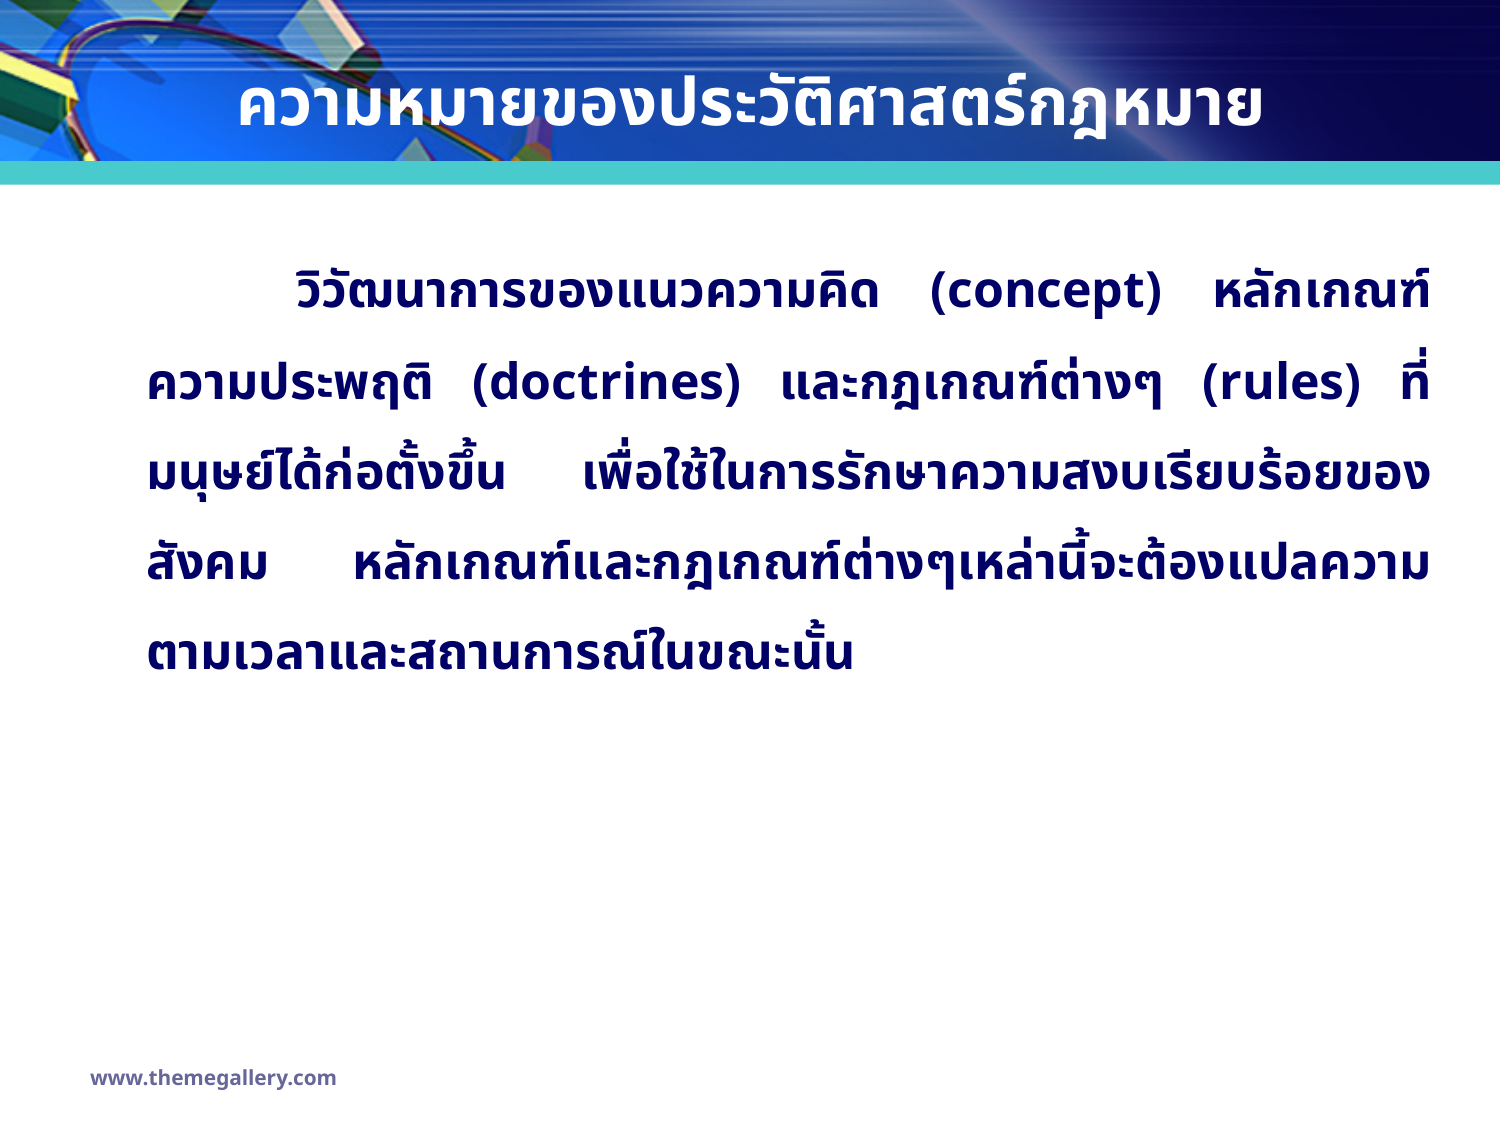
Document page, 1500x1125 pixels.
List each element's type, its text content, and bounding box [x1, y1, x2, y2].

slide_number www.themegallery.com [74, 1057, 426, 1111]
title ความหมายของประวัติศาสตร์กฎหมาย [103, 52, 1400, 145]
picture [0, 0, 1500, 161]
list วิวัฒนาการของแนวความคิด (concept) หลักเกณฑ์ความประพฤติ (doctrines) และกฎเกณฑ์ต่างๆ (rules) ที่มนุษย์ได้ก่อตั้งขึ้น เพื่อใช้ในการรักษาความสงบเรียบร้อยของสังคม หลักเกณฑ์และกฎเกณฑ์ต่างๆเหล่านี้จะต้องแปลความตามเวลาและสถานการณ์ในขณะนั้น [74, 206, 1448, 1069]
